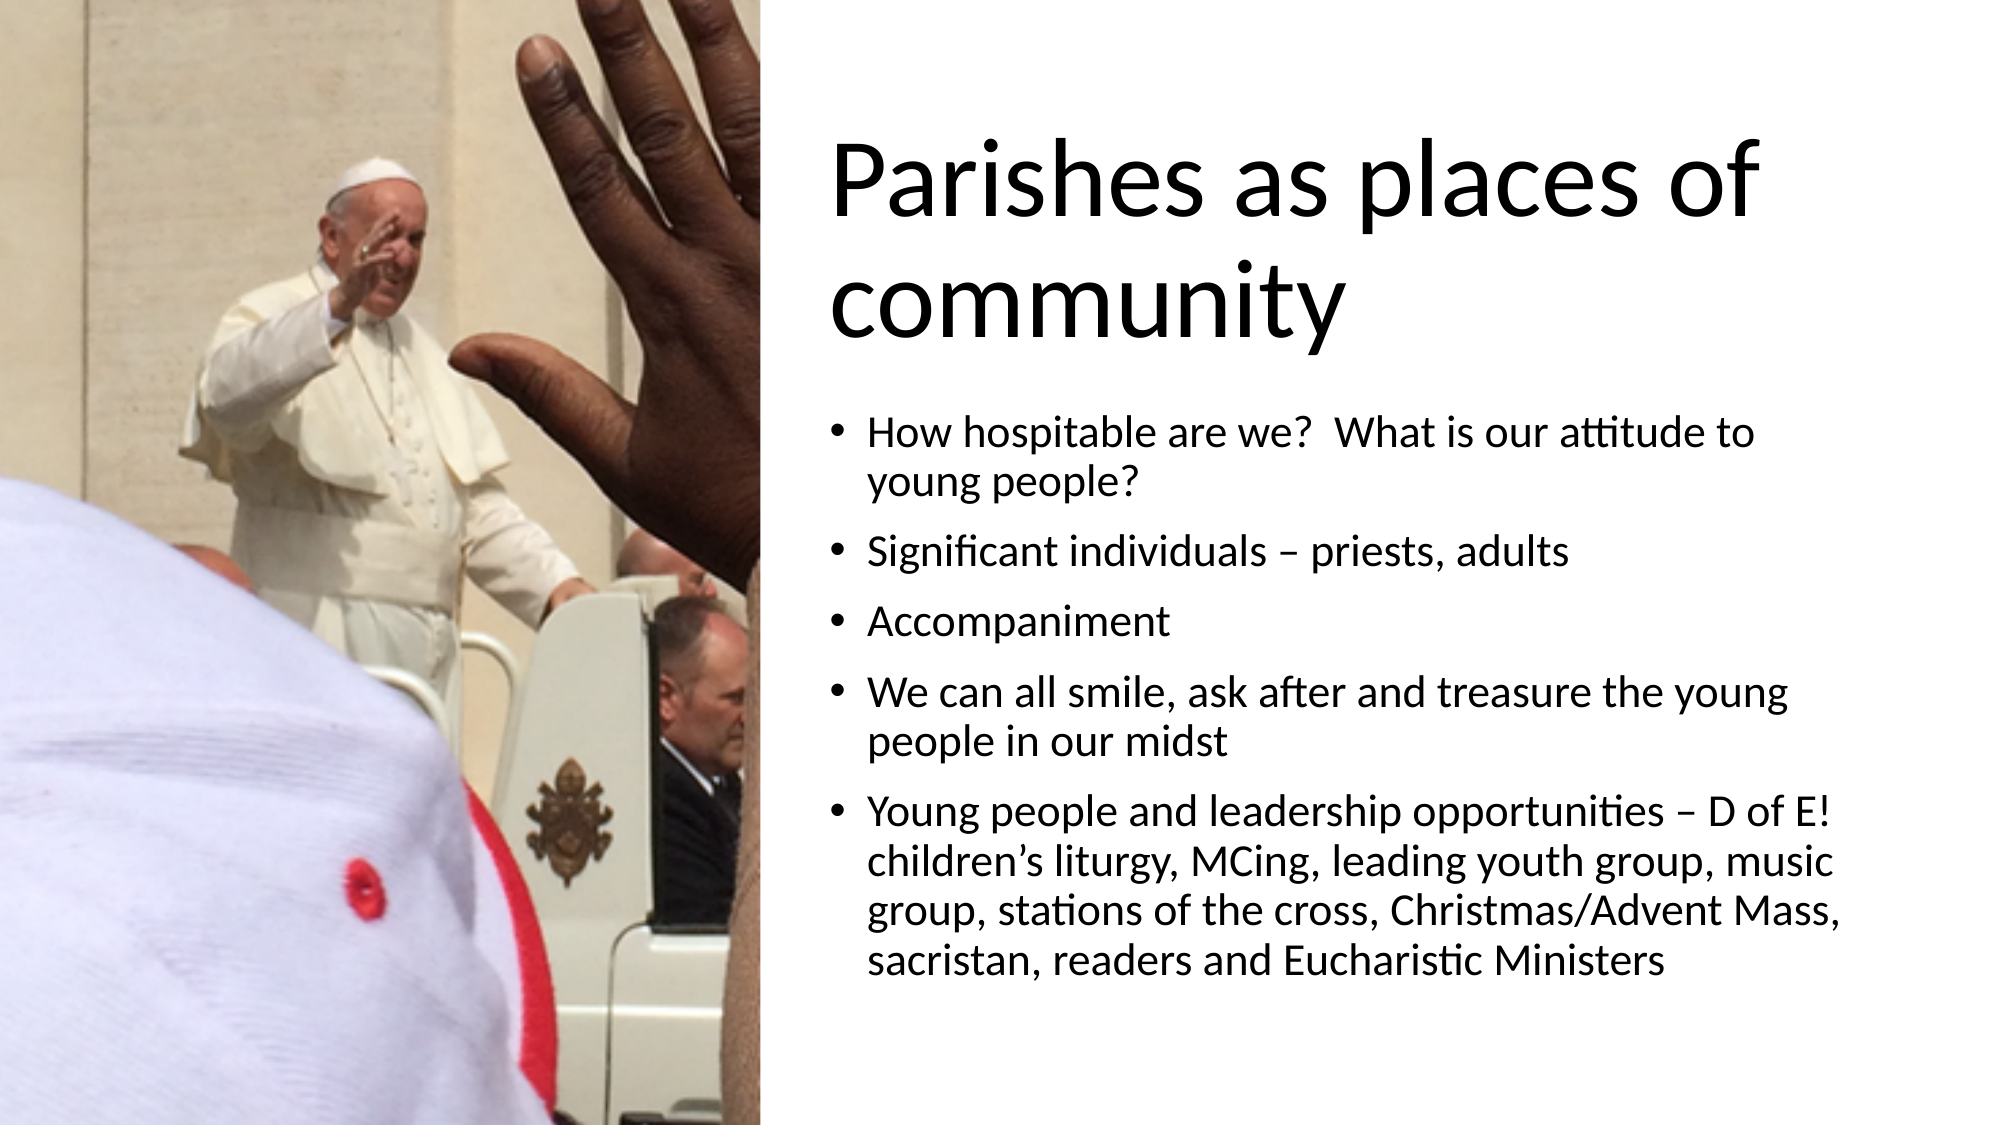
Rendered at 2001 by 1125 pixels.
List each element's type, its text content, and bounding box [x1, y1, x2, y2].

title Parishes as places of community [814, 103, 1895, 379]
list How hospitable are we? What is our attitude to young people? Significant individuals – priests, adults Accompaniment We can all smile, ask after and treasure the young people in our midst Young people and leadership opportunities – D of E! children’s liturgy, MCing, leading youth group, music group, stations of the cross, Christmas/Advent Mass, sacristan, readers and Eucharistic Ministers [814, 399, 1895, 1021]
picture [0, 0, 761, 1125]
